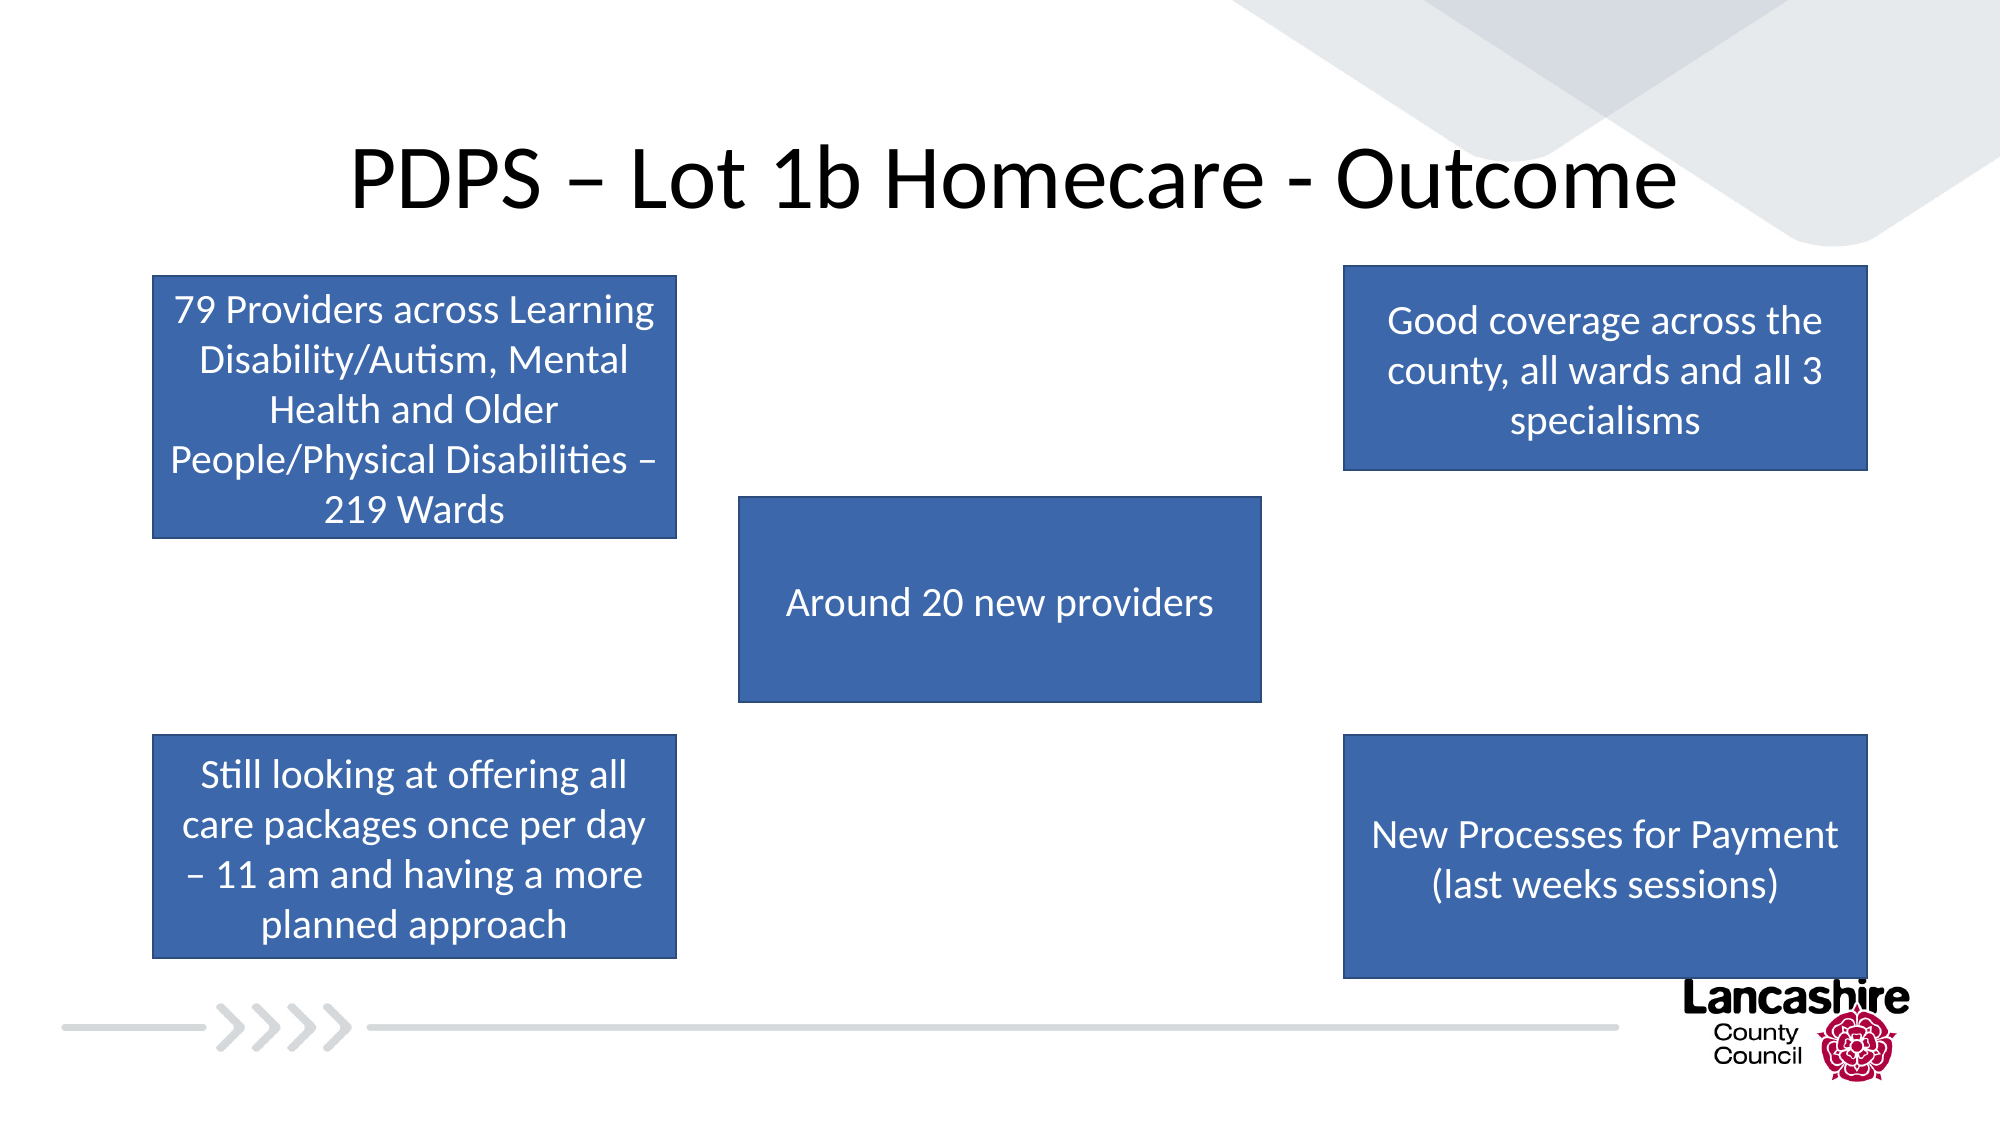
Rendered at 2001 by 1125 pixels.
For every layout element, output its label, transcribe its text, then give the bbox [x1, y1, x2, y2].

text_box Good coverage across the county, all wards and all 3 specialisms [1343, 265, 1868, 471]
picture [0, 0, 2000, 1125]
text_box 79 Providers across Learning Disability/Autism, Mental Health and Older People/Physical Disabilities – 219 Wards [152, 275, 677, 539]
text_box Around 20 new providers [738, 496, 1262, 703]
title PDPS – Lot 1b Homecare - Outcome [152, 69, 1878, 288]
text_box Still looking at offering all care packages once per day – 11 am and having a more planned approach [152, 734, 677, 959]
text_box New Processes for Payment (last weeks sessions) [1343, 734, 1868, 979]
